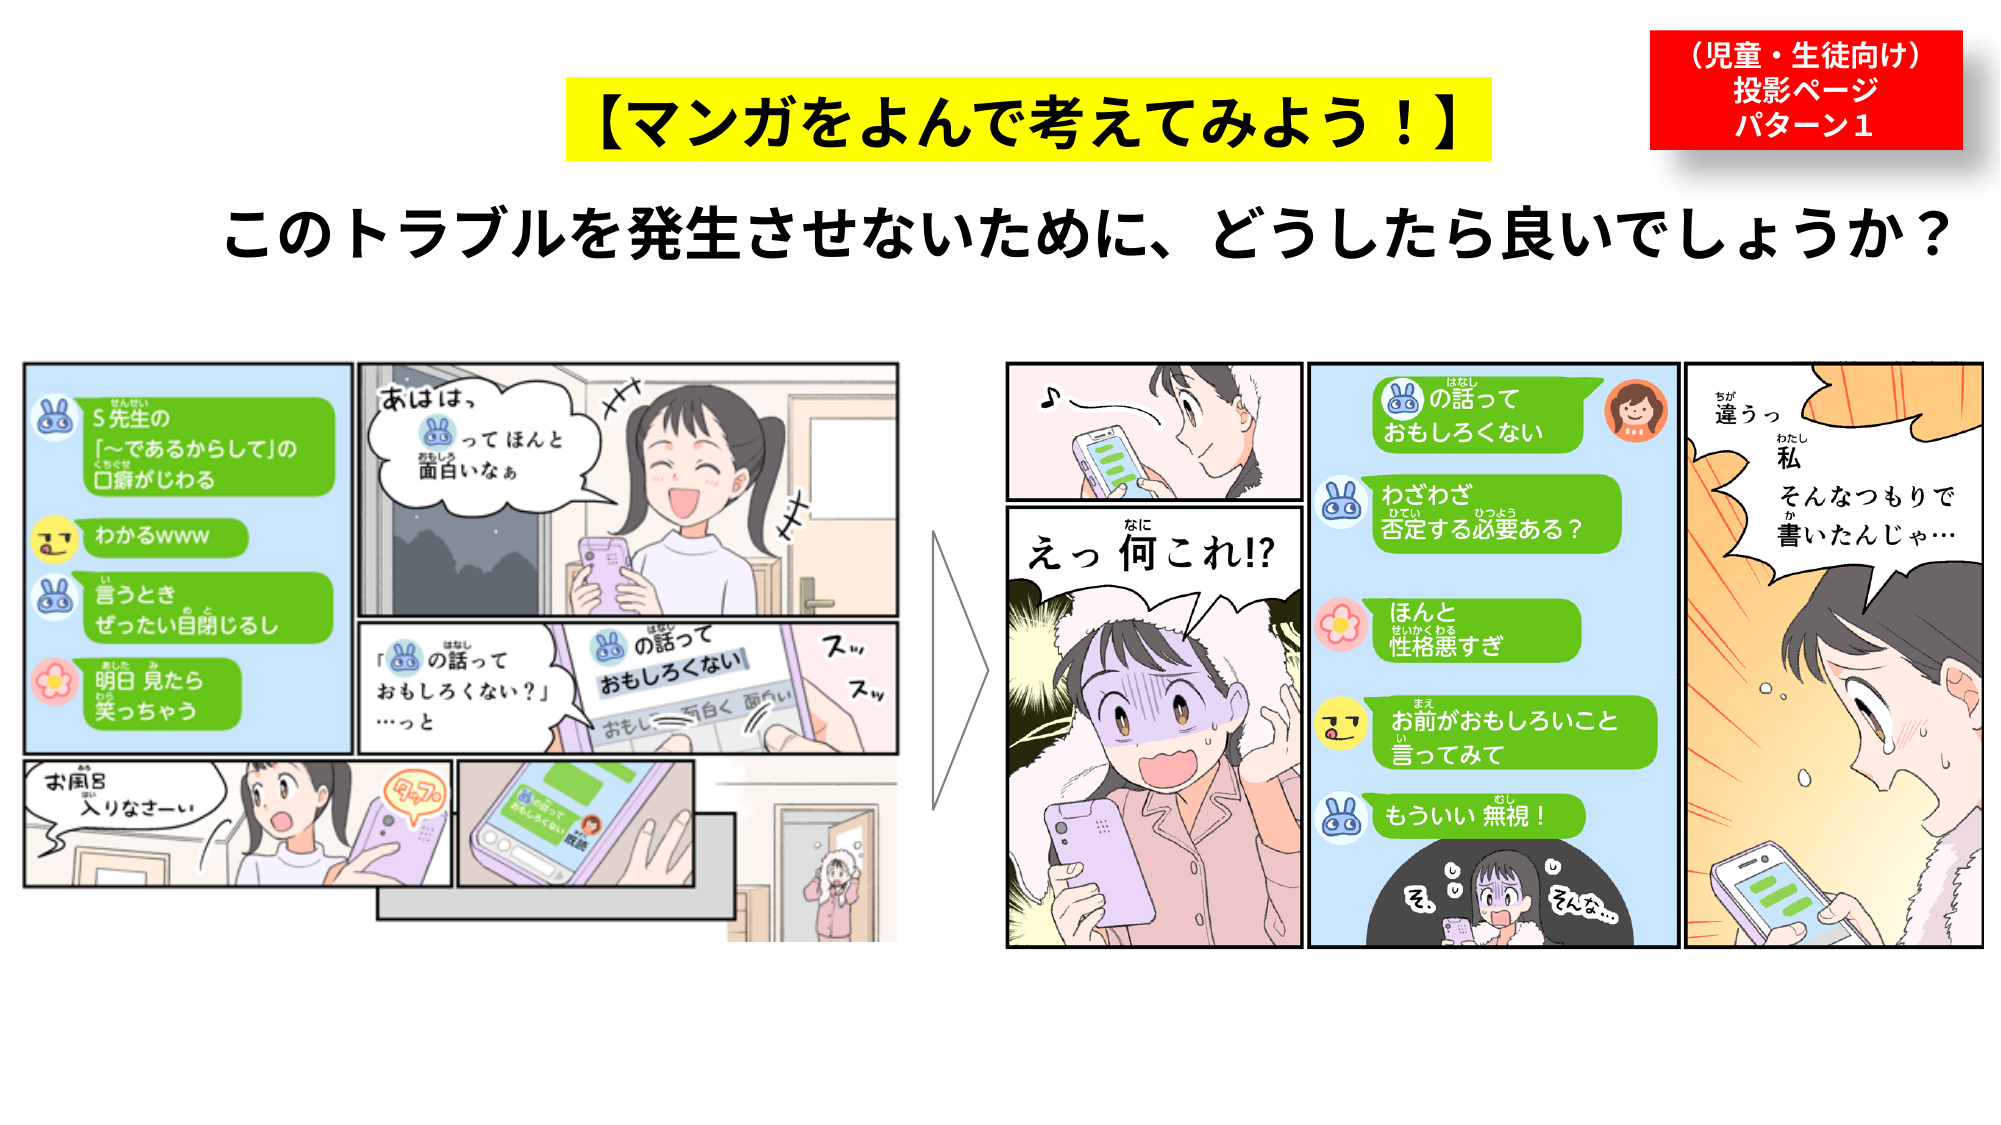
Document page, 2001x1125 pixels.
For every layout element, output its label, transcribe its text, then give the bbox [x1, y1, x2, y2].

text_box 【マンガをよんで考えてみよう！】 このトラブルを発生させないために、どうしたら良いでしょうか？ [102, 43, 2000, 275]
picture [16, 353, 909, 942]
picture [1003, 360, 1984, 950]
text_box [931, 530, 990, 811]
text_box （児童・生徒向け） 投影ページ パターン１ [1649, 29, 1964, 151]
